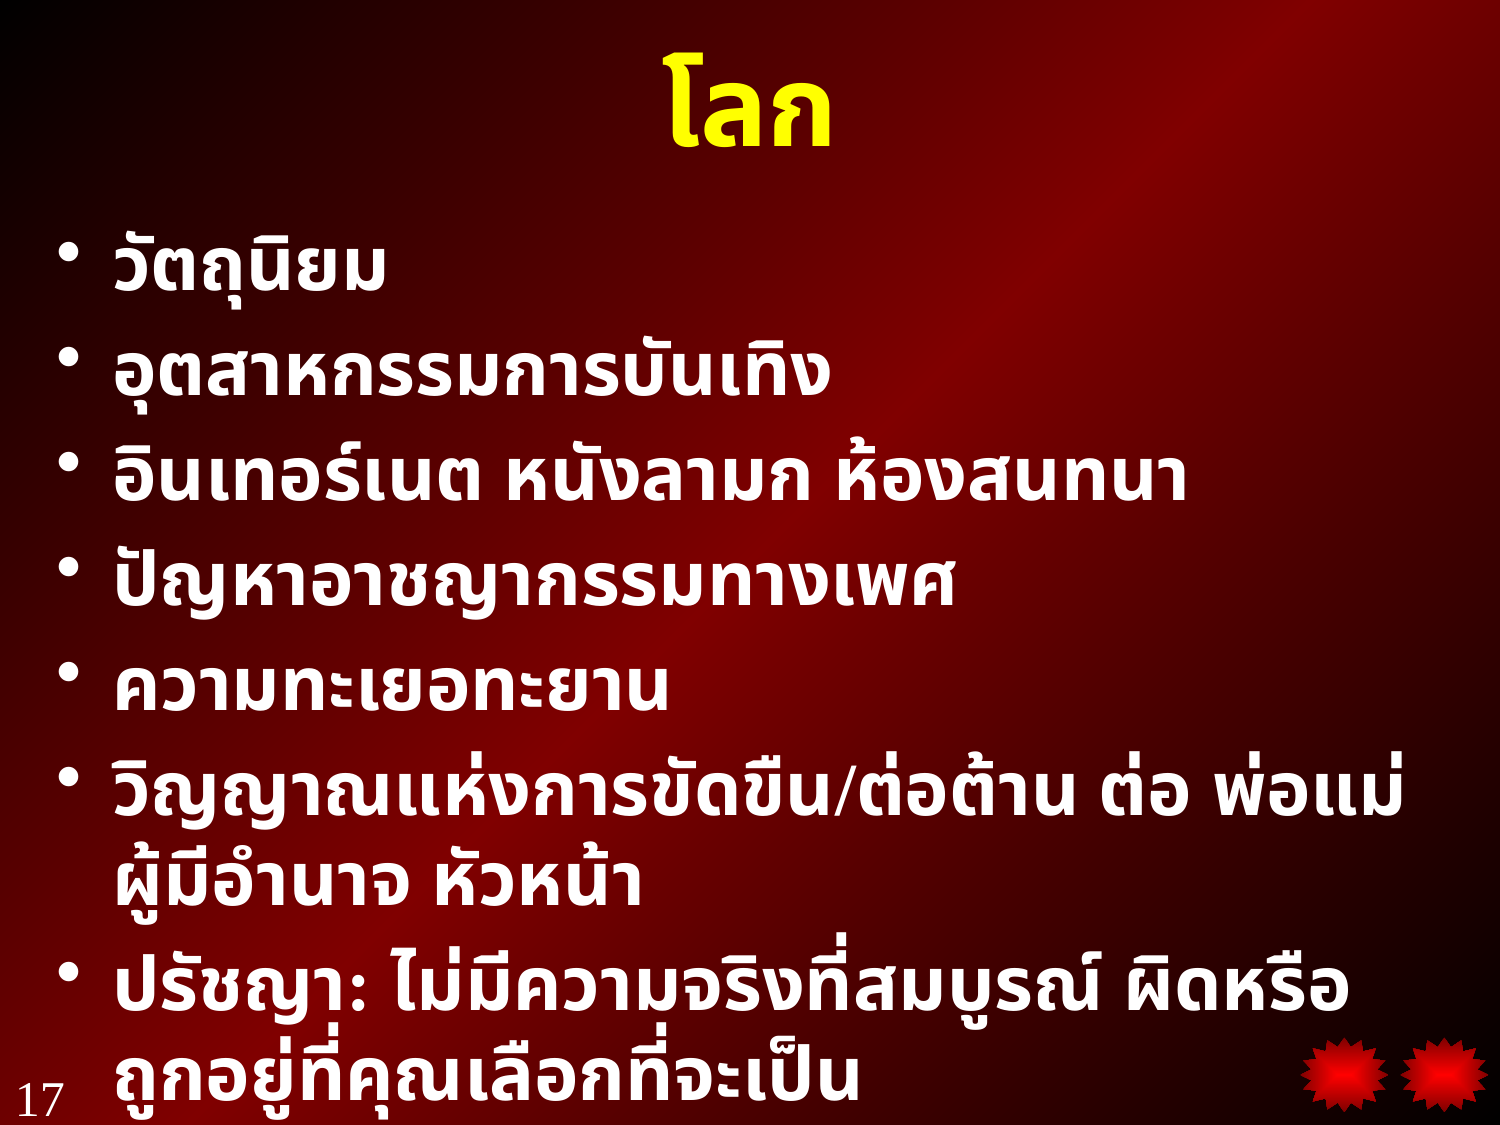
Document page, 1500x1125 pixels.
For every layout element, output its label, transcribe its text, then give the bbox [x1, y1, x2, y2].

text_box 17 [0, 1058, 101, 1125]
title โลก [111, 30, 1388, 174]
list วัตถุนิยม อุตสาหกรรมการบันเทิง อินเทอร์เนต หนังลามก ห้องสนทนา ปัญหาอาชญากรรมทางเพศ ความทะเยอทะยาน วิญญาณแห่งการขัดขืน/ต่อต้าน ต่อ พ่อแม่ ผู้มีอำนาจ หัวหน้า ปรัชญา: ไม่มีความจริงที่สมบูรณ์ ผิดหรือถูกอยู่ที่คุณเลือกที่จะเป็น [40, 207, 1460, 1001]
